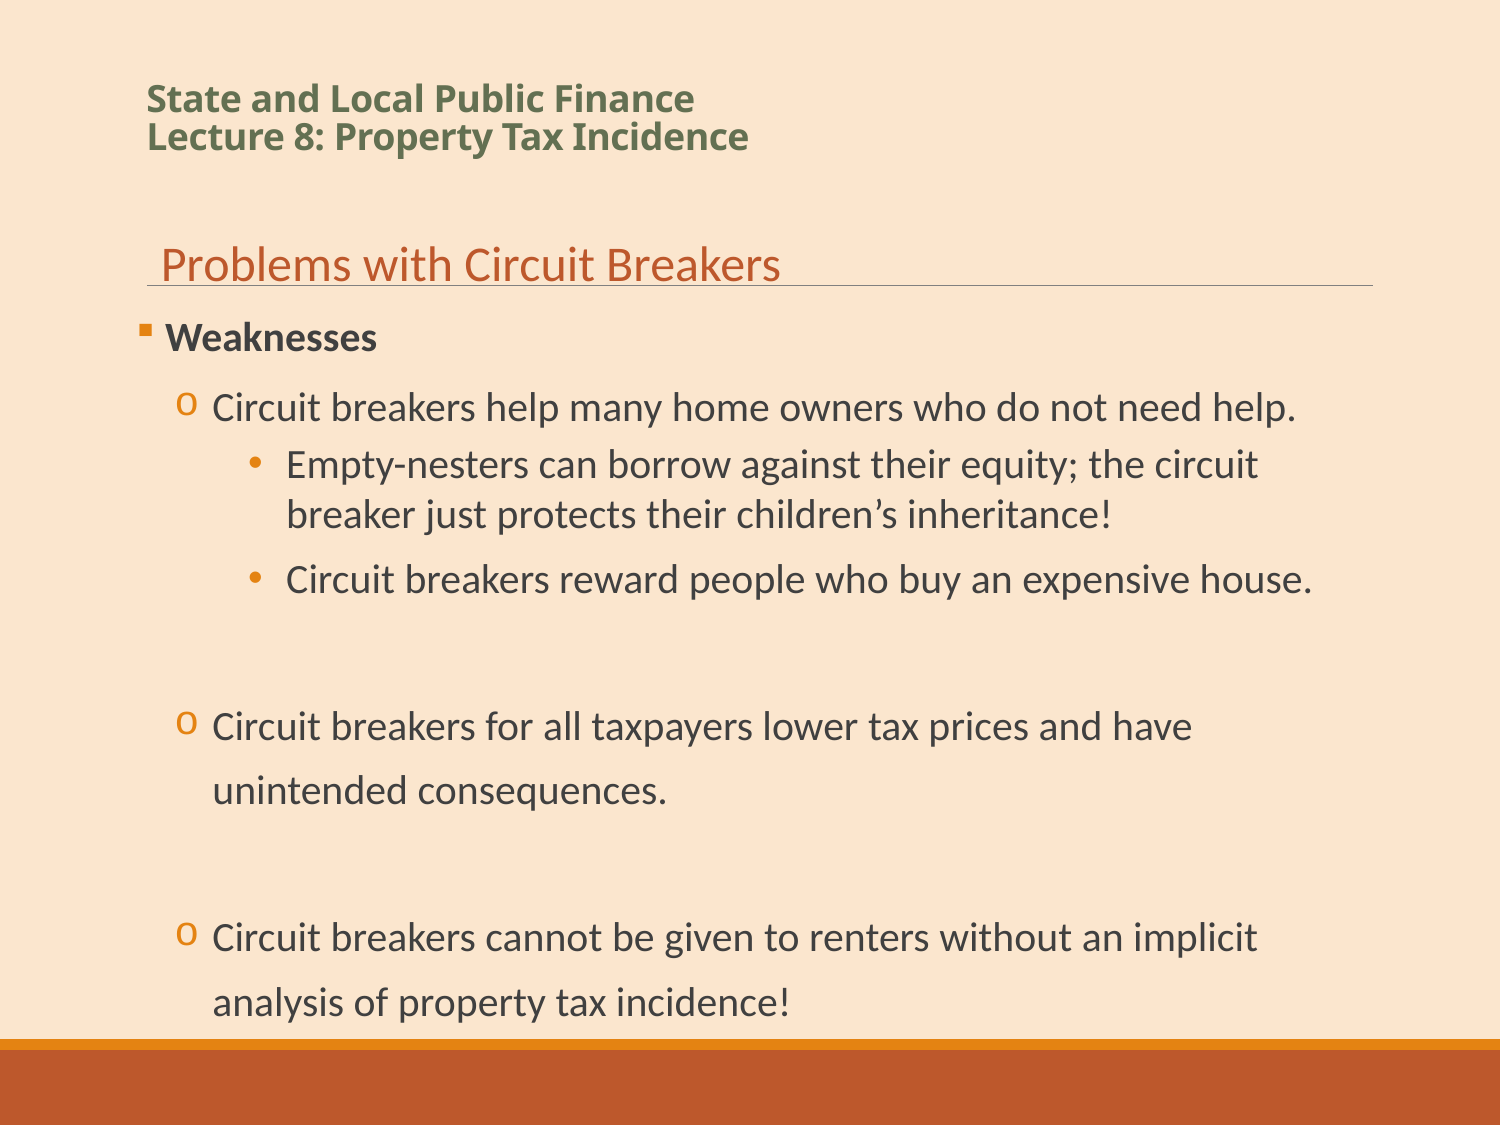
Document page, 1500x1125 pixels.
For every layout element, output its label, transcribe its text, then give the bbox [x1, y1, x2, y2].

title State and Local Public Finance Lecture 8: Property Tax Incidence [131, 50, 1369, 166]
list Weaknesses Circuit breakers help many home owners who do not need help. Empty-nesters can borrow against their equity; the circuit breaker just protects their children’s inheritance! Circuit breakers reward people who buy an expensive house. Circuit breakers for all taxpayers lower tax prices and have unintended consequences. Circuit breakers cannot be given to renters without an implicit analysis of property tax incidence! [136, 287, 1363, 1025]
text_box Problems with Circuit Breakers [146, 224, 797, 300]
